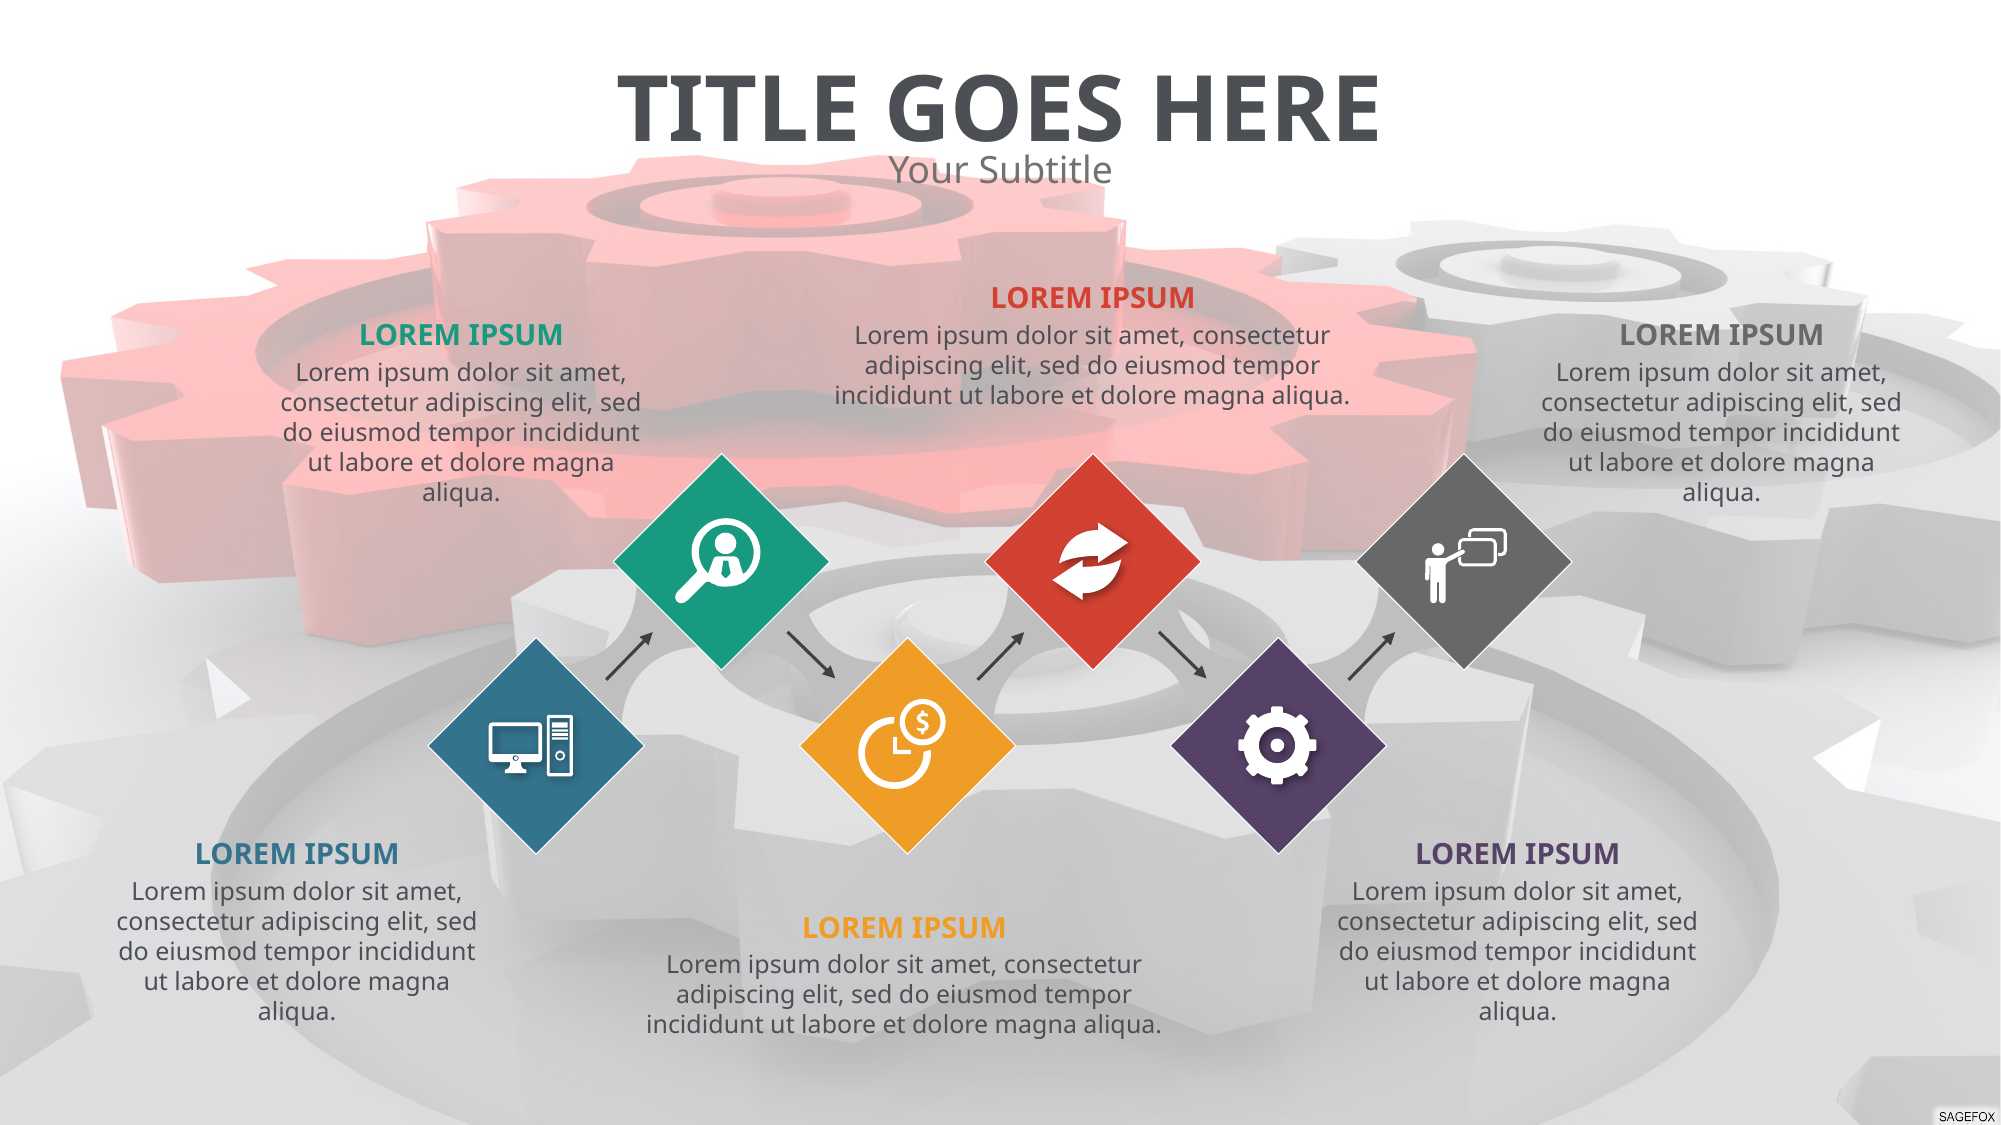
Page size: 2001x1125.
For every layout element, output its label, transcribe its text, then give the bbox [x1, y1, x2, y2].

text_box [1170, 637, 1387, 855]
text_box LOREM IPSUM Lorem ipsum dolor sit amet, consectetur adipiscing elit, sed do eiusmod tempor incididunt ut labore et dolore magna aliqua. [817, 272, 1369, 417]
text_box LOREM IPSUM Lorem ipsum dolor sit amet, consectetur adipiscing elit, sed do eiusmod tempor incididunt ut labore et dolore magna aliqua. [629, 901, 1180, 1047]
text_box [1059, 522, 1129, 564]
text_box LOREM IPSUM Lorem ipsum dolor sit amet, consectetur adipiscing elit, sed do eiusmod tempor incididunt ut labore et dolore magna aliqua. [1522, 309, 1922, 514]
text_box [1425, 528, 1507, 604]
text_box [585, 600, 673, 712]
text_box [427, 637, 645, 855]
text_box LOREM IPSUM Lorem ipsum dolor sit amet, consectetur adipiscing elit, sed do eiusmod tempor incididunt ut labore et dolore magna aliqua. [1318, 828, 1718, 1033]
text_box LOREM IPSUM Lorem ipsum dolor sit amet, consectetur adipiscing elit, sed do eiusmod tempor incididunt ut labore et dolore magna aliqua. [261, 309, 662, 514]
text_box [546, 714, 573, 777]
text_box [613, 453, 830, 671]
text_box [548, 42, 1452, 199]
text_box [957, 600, 1045, 712]
text_box [799, 637, 1016, 855]
text_box [488, 722, 543, 774]
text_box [673, 518, 764, 604]
text_box [1052, 559, 1122, 601]
text_box [1238, 706, 1317, 785]
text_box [1328, 600, 1416, 712]
text_box LOREM IPSUM Lorem ipsum dolor sit amet, consectetur adipiscing elit, sed do eiusmod tempor incididunt ut labore et dolore magna aliqua. [97, 828, 497, 1033]
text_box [767, 599, 855, 711]
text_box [858, 698, 946, 789]
text_box [984, 453, 1202, 671]
text_box [1355, 453, 1573, 671]
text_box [1139, 599, 1227, 711]
picture [1936, 1111, 1997, 1125]
